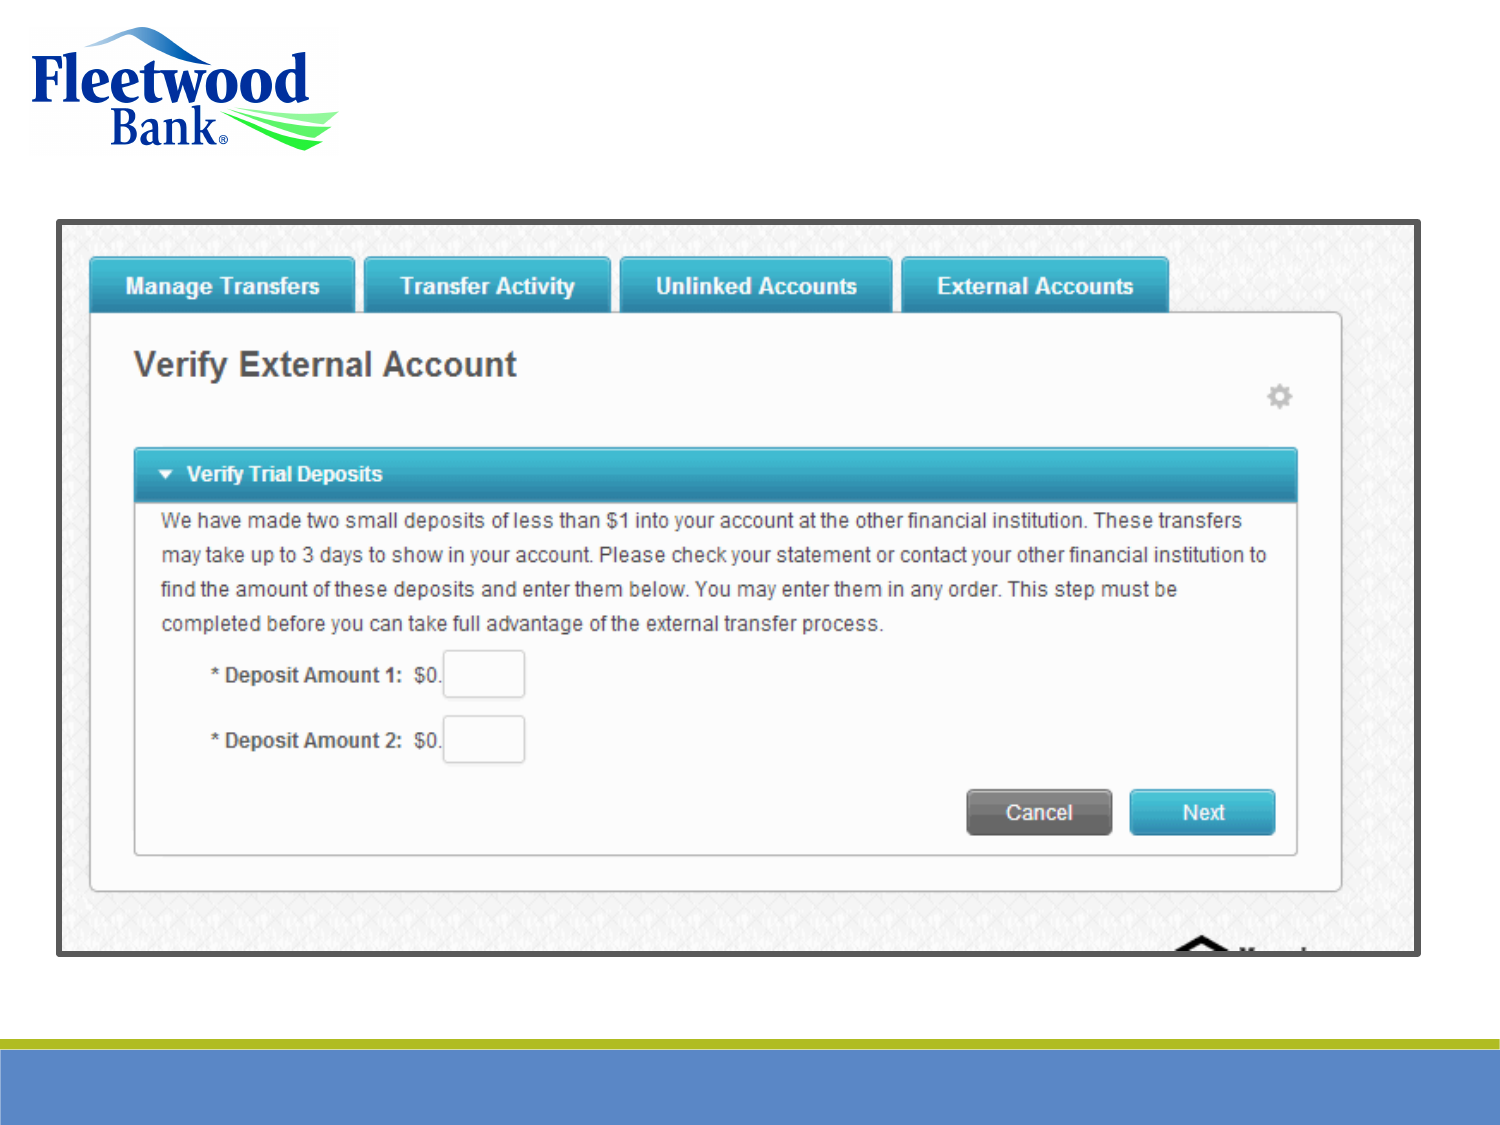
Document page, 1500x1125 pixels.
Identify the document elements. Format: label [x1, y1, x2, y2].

picture [28, 27, 340, 157]
picture [61, 224, 1415, 952]
